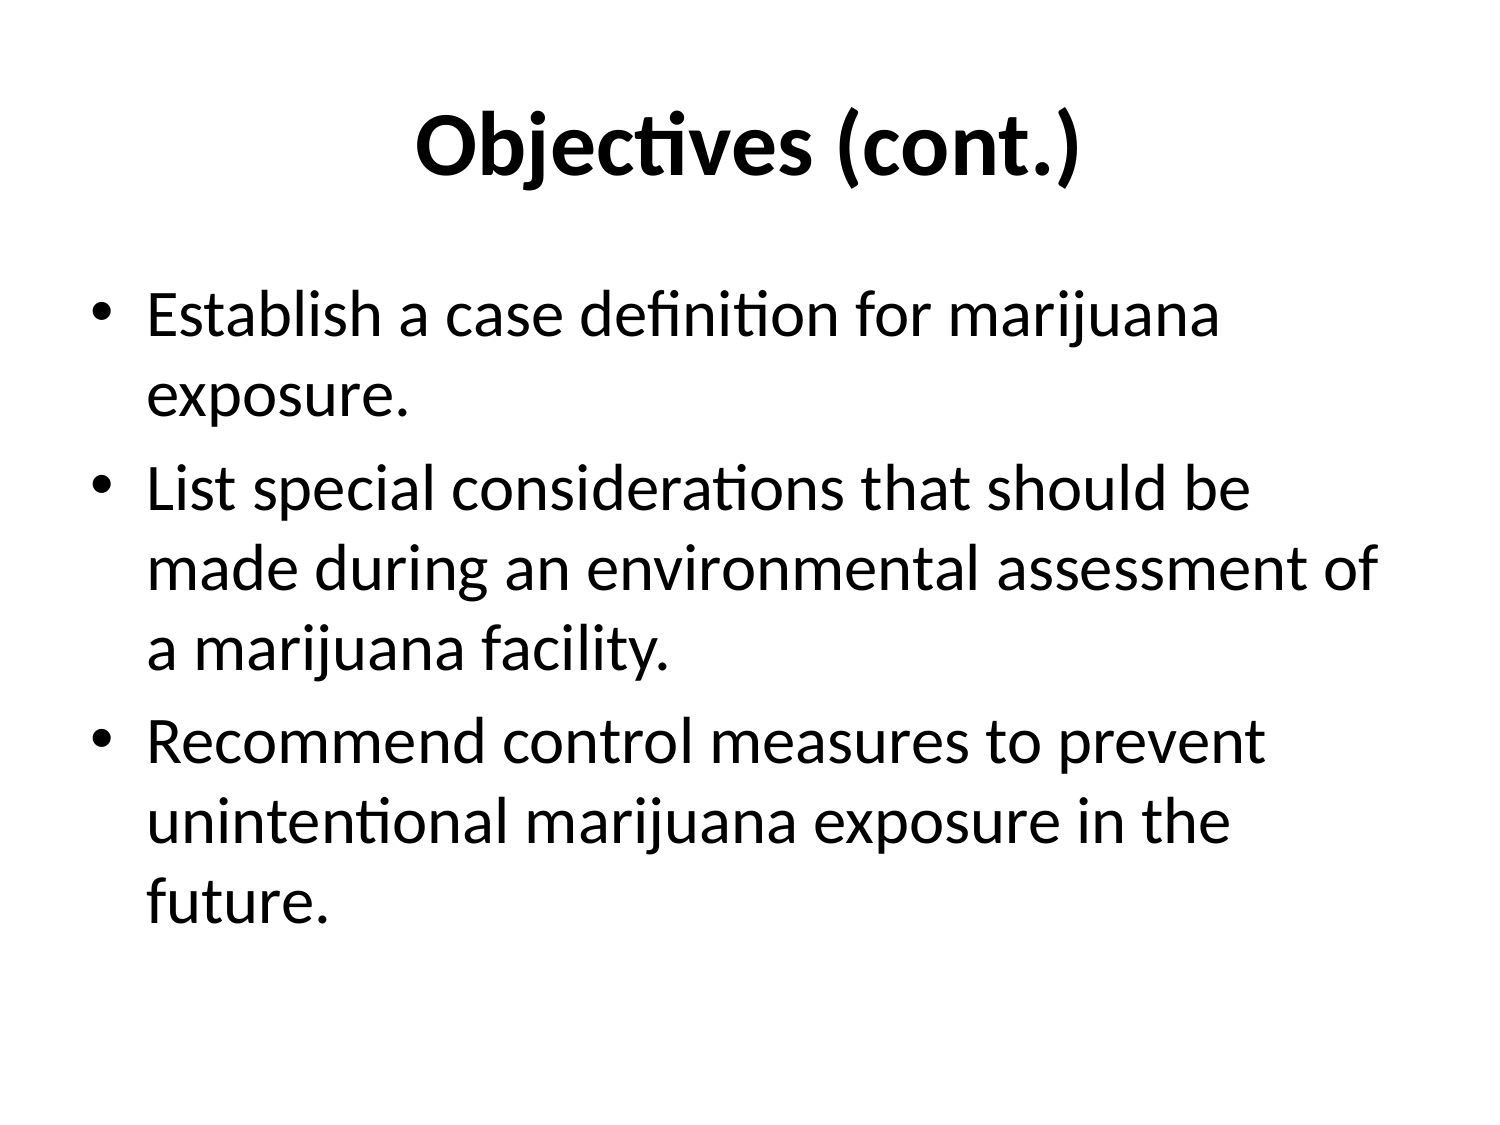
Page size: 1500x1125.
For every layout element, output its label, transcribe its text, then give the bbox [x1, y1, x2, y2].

title Objectives (cont.) [75, 45, 1425, 233]
list Establish a case definition for marijuana exposure. List special considerations that should be made during an environmental assessment of a marijuana facility. Recommend control measures to prevent unintentional marijuana exposure in the future. [75, 262, 1425, 1005]
